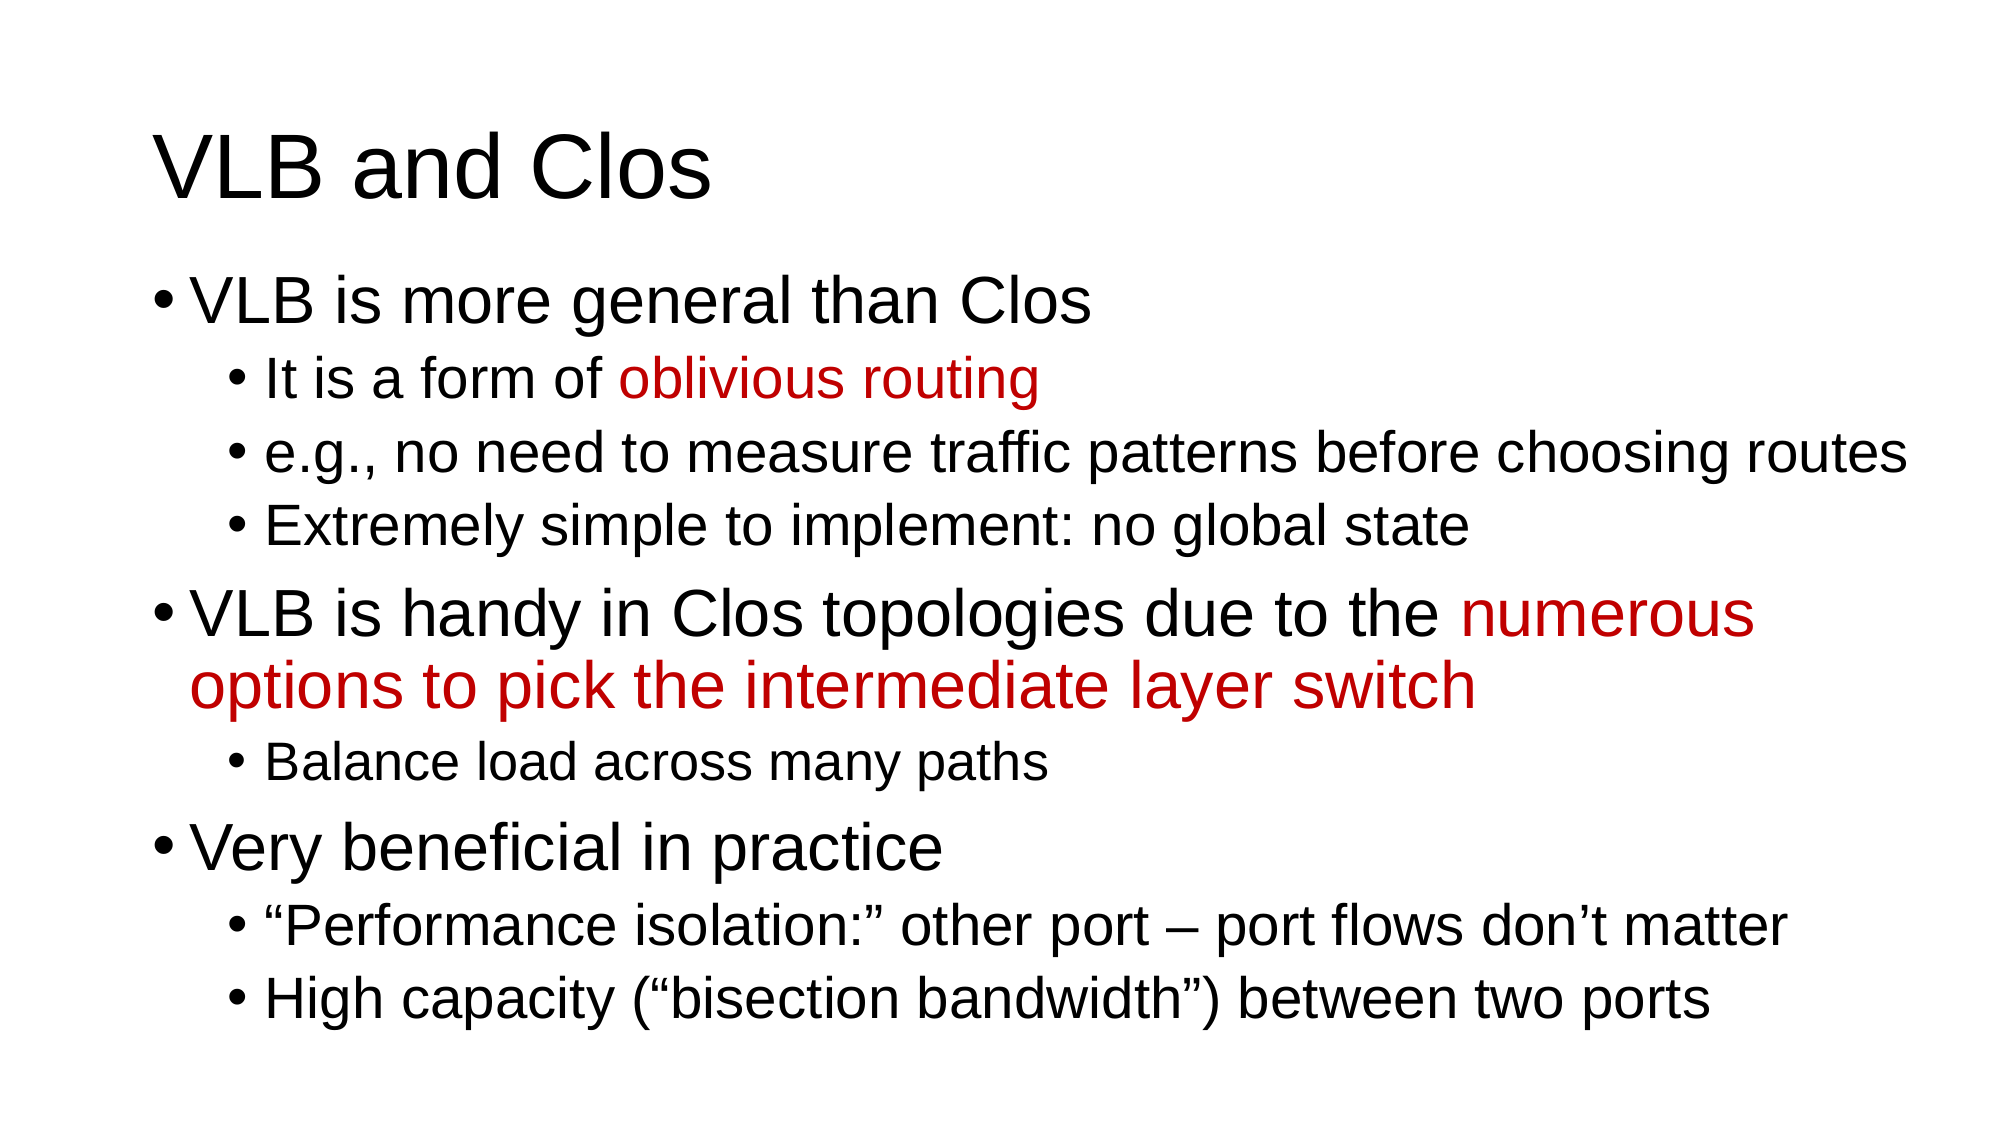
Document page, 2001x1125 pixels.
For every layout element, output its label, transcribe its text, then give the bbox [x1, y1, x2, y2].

title VLB and Clos [137, 59, 1863, 258]
list VLB is more general than Clos It is a form of oblivious routing e.g., no need to measure traffic patterns before choosing routes Extremely simple to implement: no global state VLB is handy in Clos topologies due to the numerous options to pick the intermediate layer switch Balance load across many paths Very beneficial in practice “Performance isolation:” other port – port flows don’t matter High capacity (“bisection bandwidth”) between two ports [137, 258, 1930, 1125]
